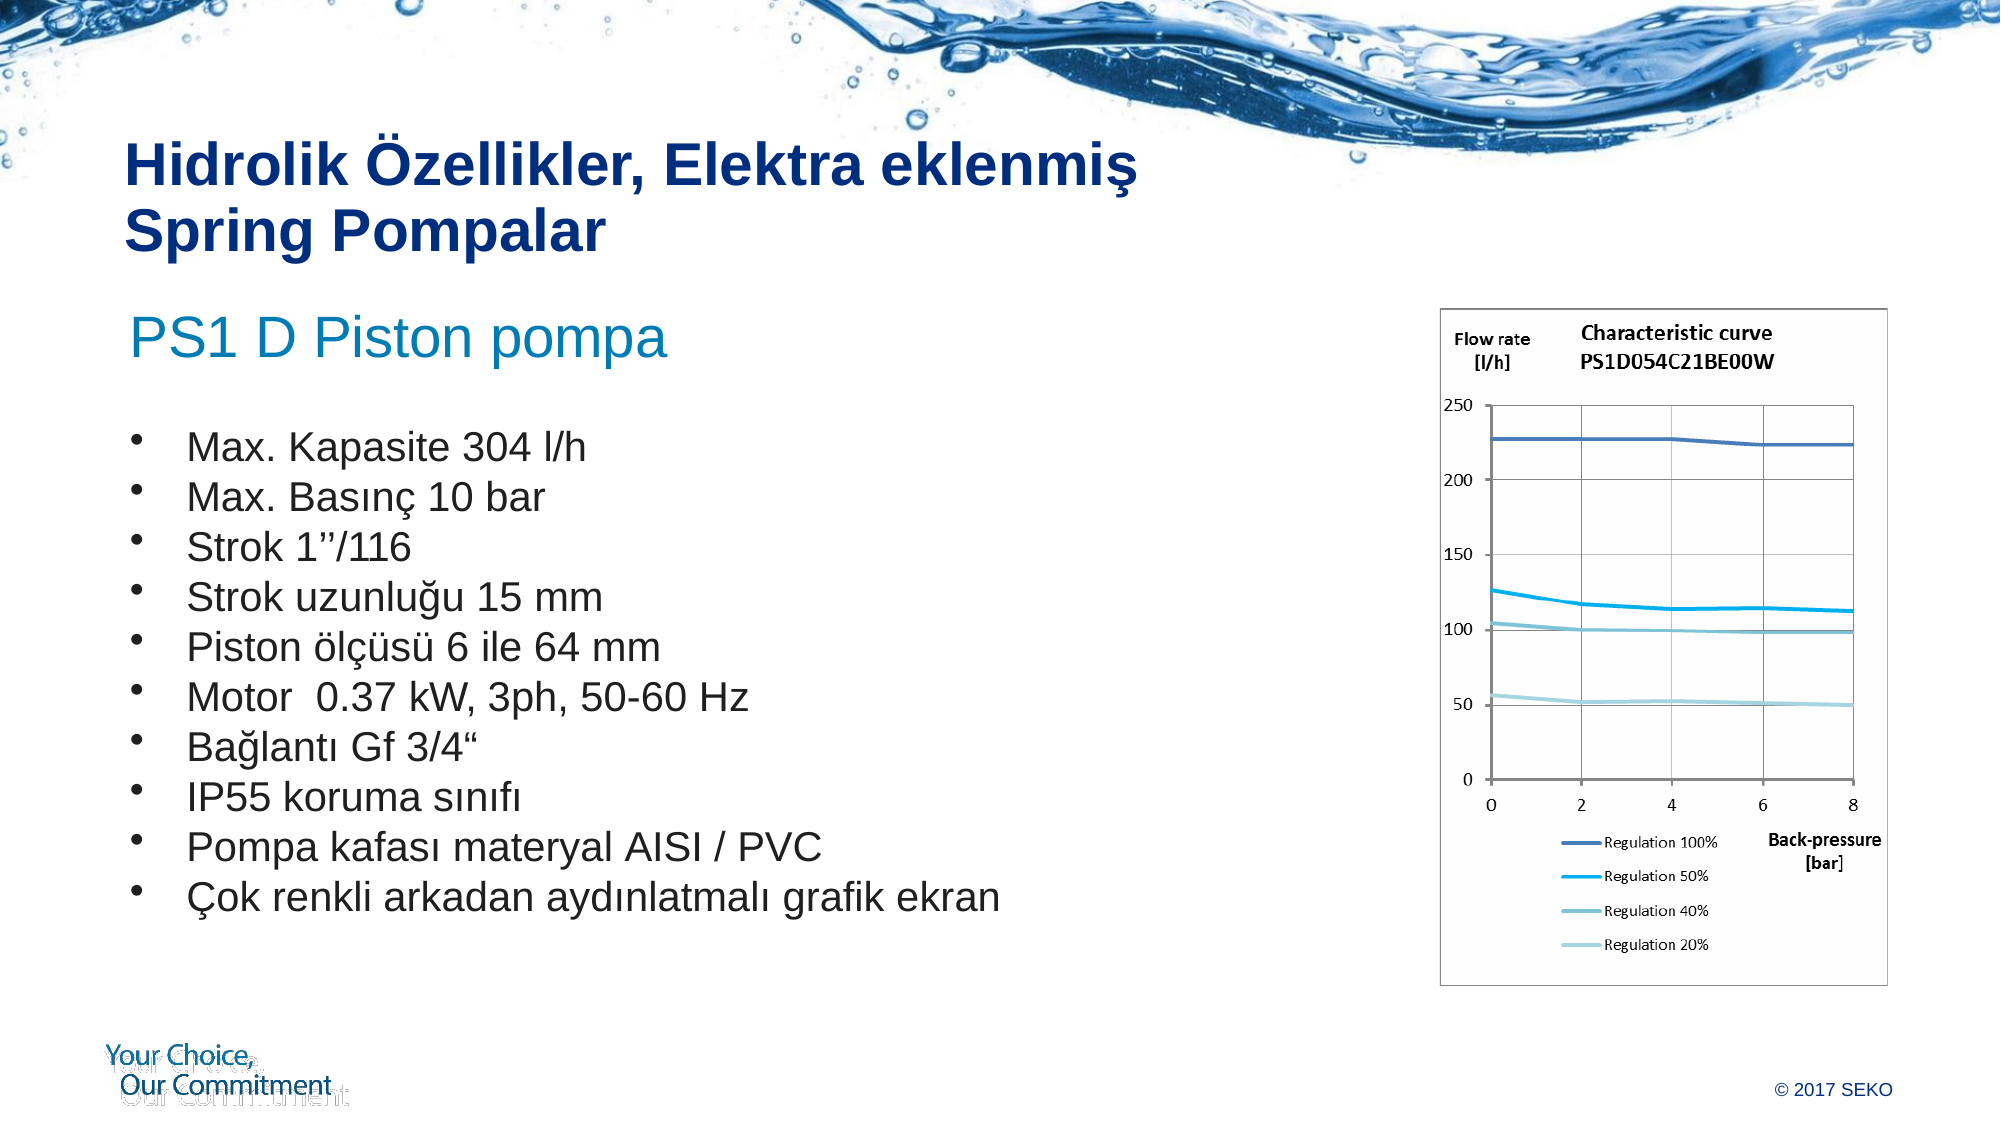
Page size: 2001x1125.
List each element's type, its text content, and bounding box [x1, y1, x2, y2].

text_box [1439, 308, 1888, 986]
text_box PS1 D Piston pompa Max. Kapasite 304 l/h Max. Basınç 10 bar Strok 1’’/116 Strok uzunluğu 15 mm Piston ölçüsü 6 ile 64 mm Motor 0.37 kW, 3ph, 50-60 Hz Bağlantı Gf 3/4“ IP55 koruma sınıfı Pompa kafası materyal AISI / PVC Çok renkli arkadan aydınlatmalı grafik ekran [127, 321, 1025, 920]
text_box [104, 1049, 349, 1106]
text_box © 2017 SEKO [1772, 1075, 1895, 1100]
text_box [0, 0, 2000, 1125]
title Hidrolik Özellikler, Elektra eklenmiş Spring Pompalar [122, 122, 1268, 321]
text_box [105, 1043, 332, 1095]
